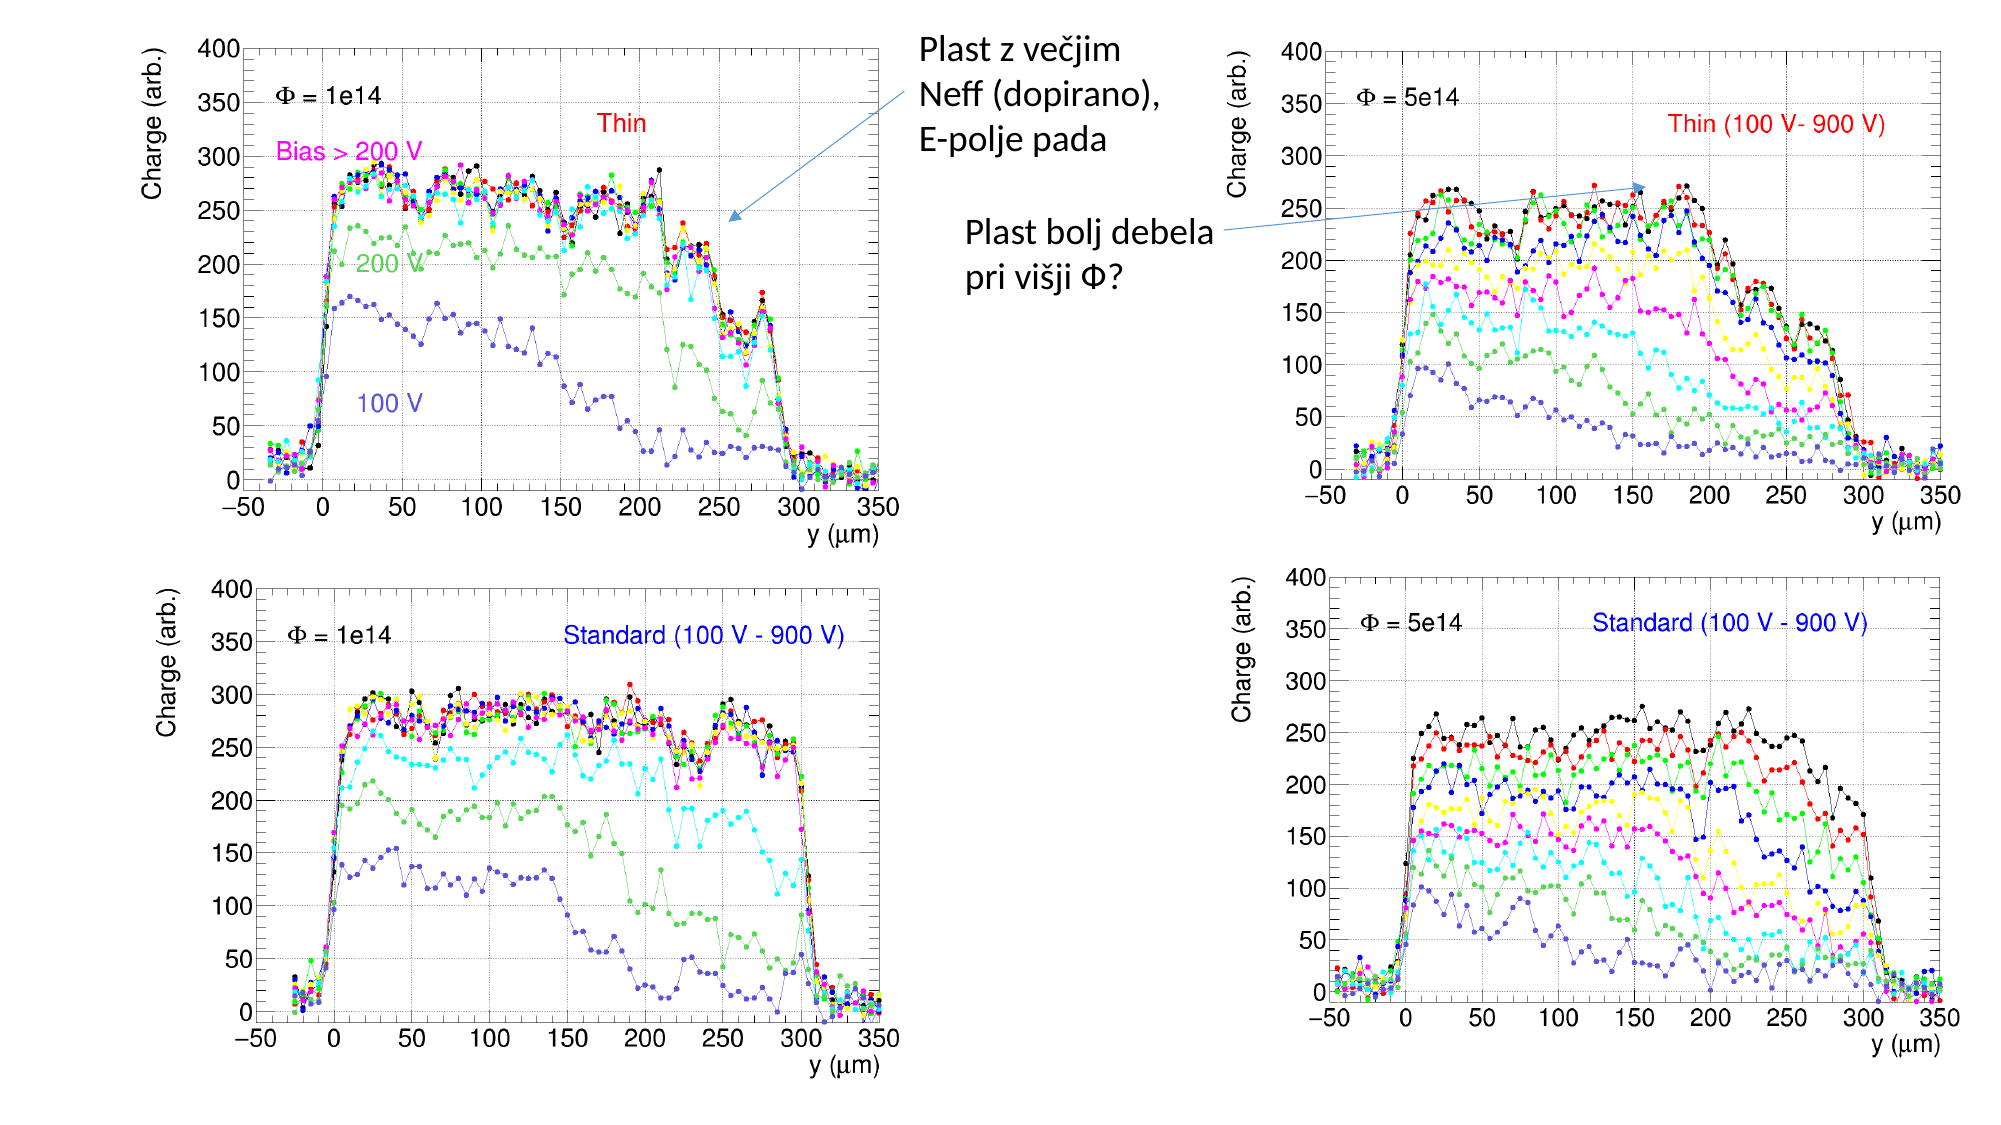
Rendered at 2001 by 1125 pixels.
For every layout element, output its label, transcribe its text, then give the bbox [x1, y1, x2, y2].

picture [1201, 24, 1979, 1089]
text_box Plast z večjim Neff (dopirano), E-polje pada [904, 16, 1177, 167]
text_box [728, 92, 902, 222]
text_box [1223, 186, 1646, 231]
text_box Plast bolj debela pri višji Ф? [949, 199, 1201, 304]
picture [115, 20, 918, 1110]
